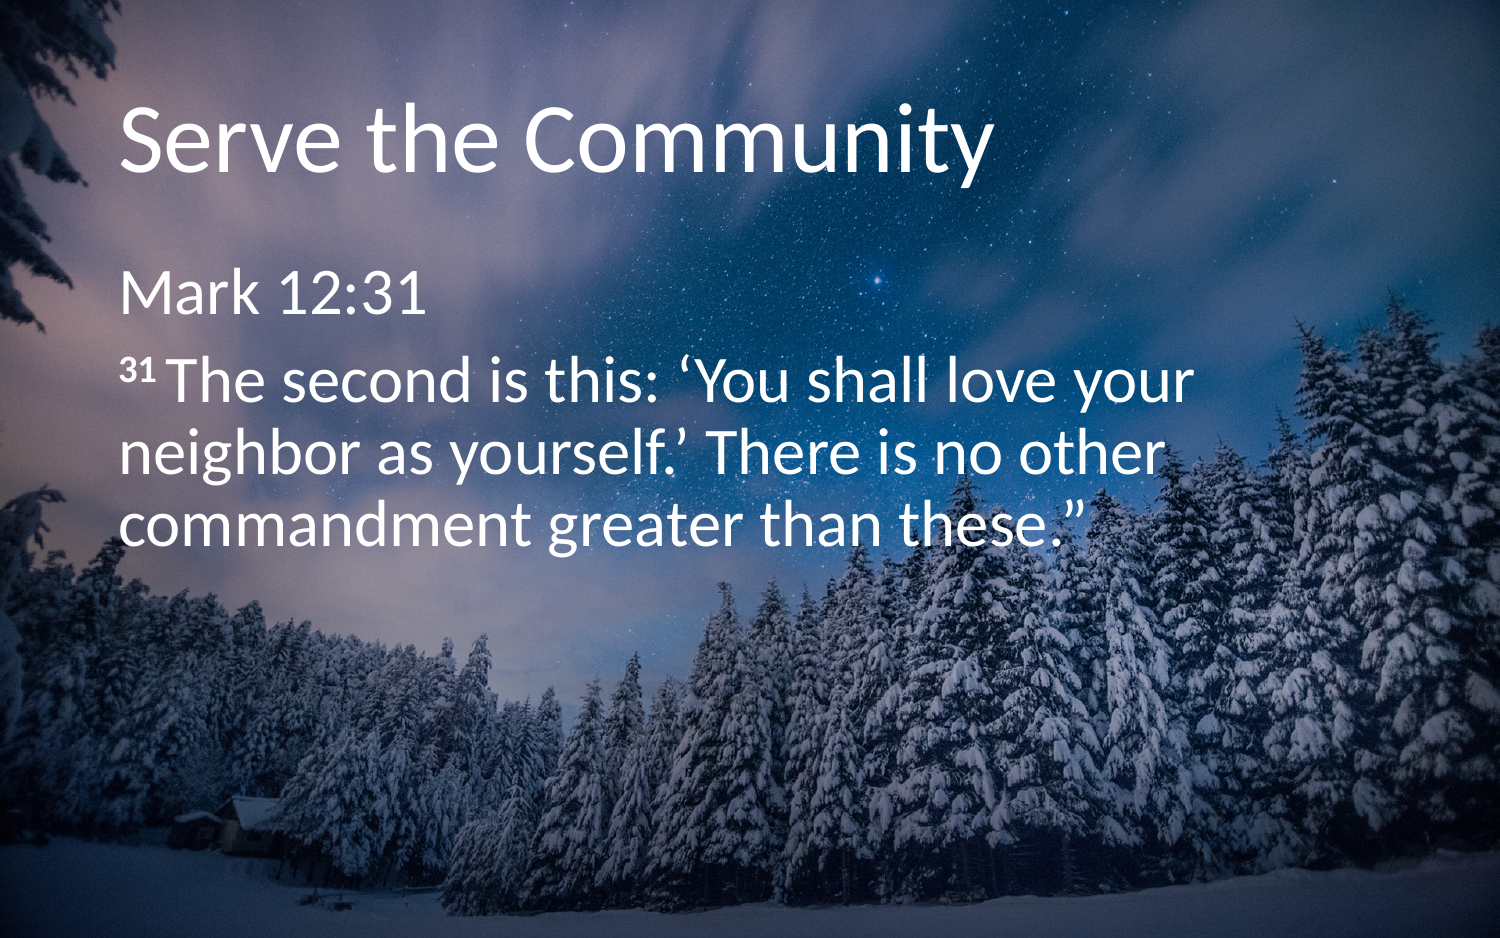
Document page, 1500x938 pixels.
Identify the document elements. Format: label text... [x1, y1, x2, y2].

picture [0, 0, 1500, 938]
list Mark 12:31 31 The second is this: ‘You shall love your neighbor as yourself.’ There is no other commandment greater than these.” [103, 249, 1397, 845]
title Serve the Community [103, 49, 1397, 232]
